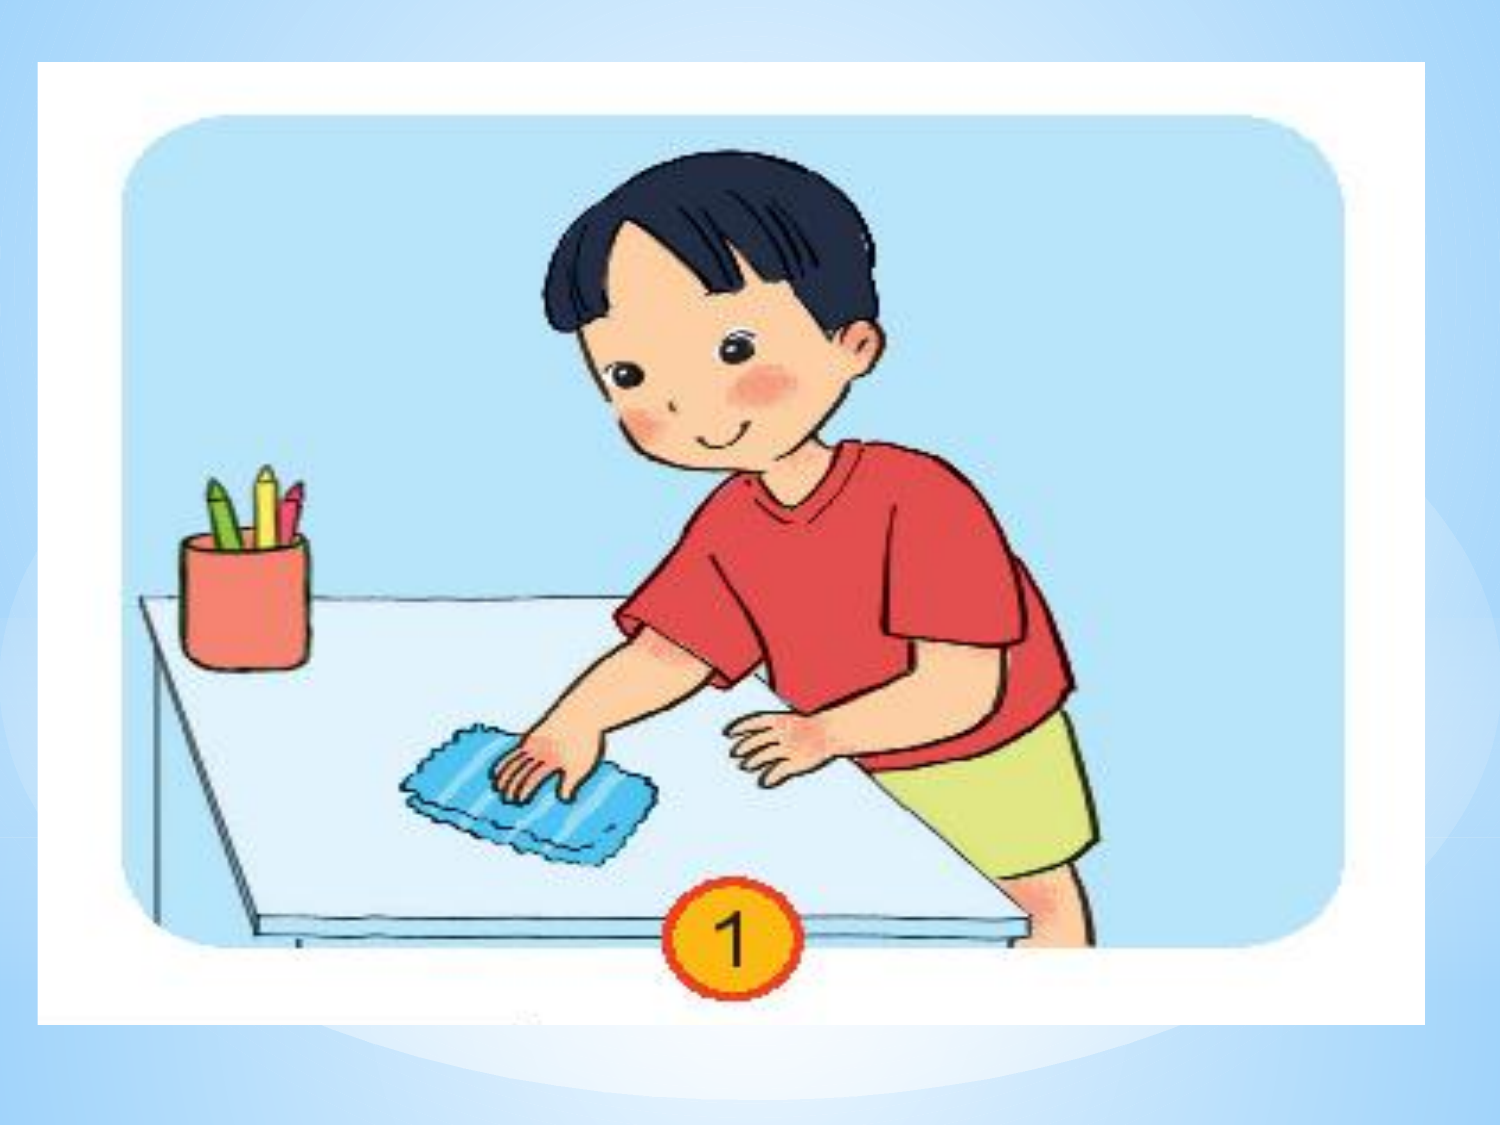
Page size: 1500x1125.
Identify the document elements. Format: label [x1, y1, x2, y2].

picture [37, 62, 1426, 1026]
